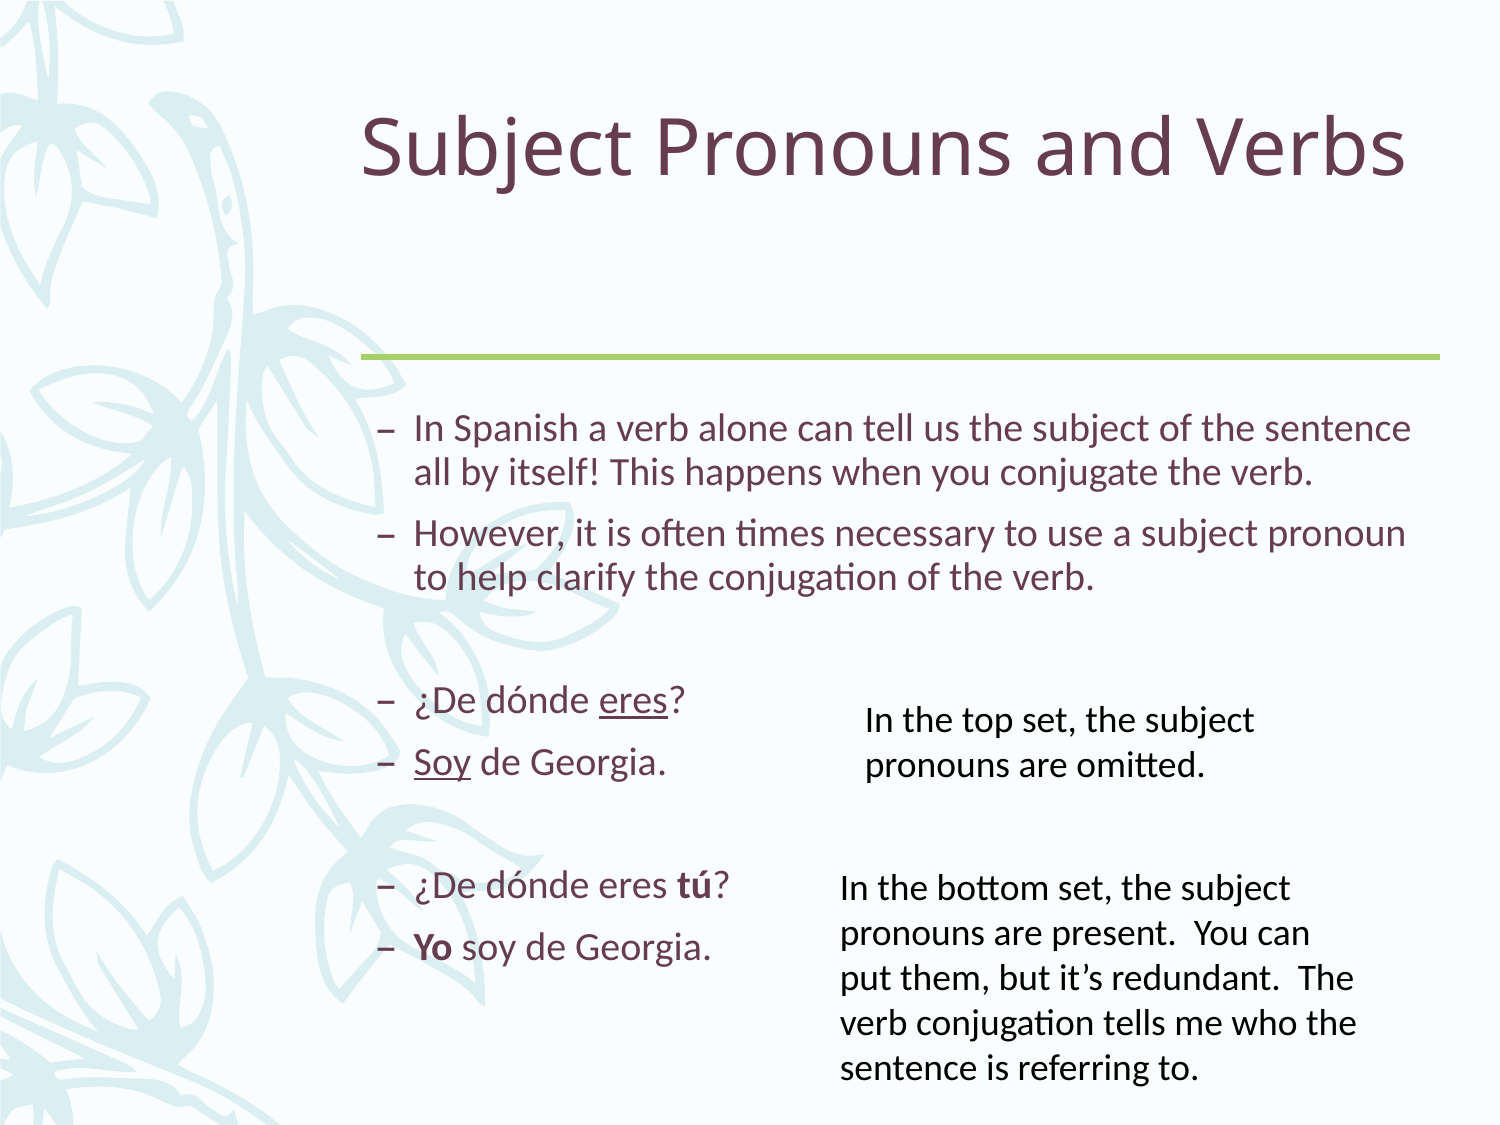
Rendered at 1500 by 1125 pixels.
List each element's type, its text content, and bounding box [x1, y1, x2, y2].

text_box In the top set, the subject pronouns are omitted. [849, 687, 1400, 793]
list In Spanish a verb alone can tell us the subject of the sentence all by itself! This happens when you conjugate the verb. However, it is often times necessary to use a subject pronoun to help clarify the conjugation of the verb. ¿De dónde eres? Soy de Georgia. ¿De dónde eres tú? Yo soy de Georgia. [360, 399, 1440, 999]
text_box In the bottom set, the subject pronouns are present. You can put them, but it’s redundant. The verb conjugation tells me who the sentence is referring to. [825, 855, 1375, 1096]
title Subject Pronouns and Verbs [345, 93, 1440, 350]
